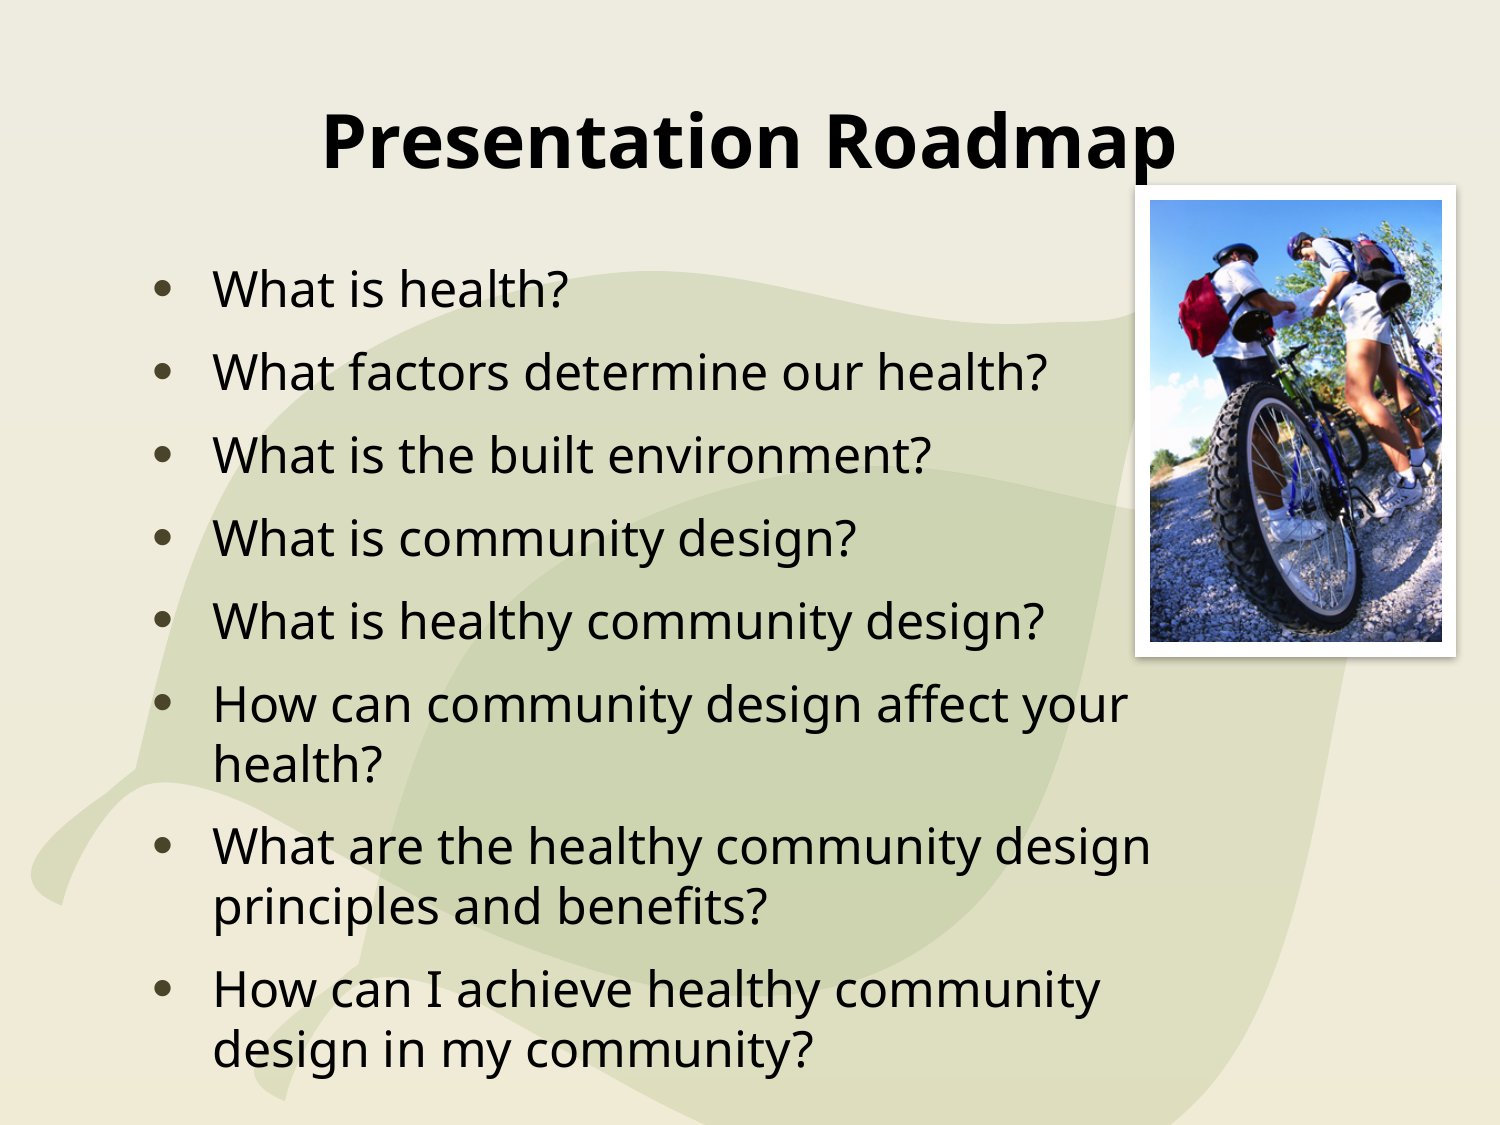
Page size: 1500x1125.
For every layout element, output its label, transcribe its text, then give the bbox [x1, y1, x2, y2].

title Presentation Roadmap [74, 44, 1426, 233]
list What is health? What factors determine our health? What is the built environment? What is community design? What is healthy community design? How can community design affect your health? What are the healthy community design principles and benefits? How can I achieve healthy community design in my community? [137, 249, 1251, 1038]
picture [1149, 199, 1442, 643]
